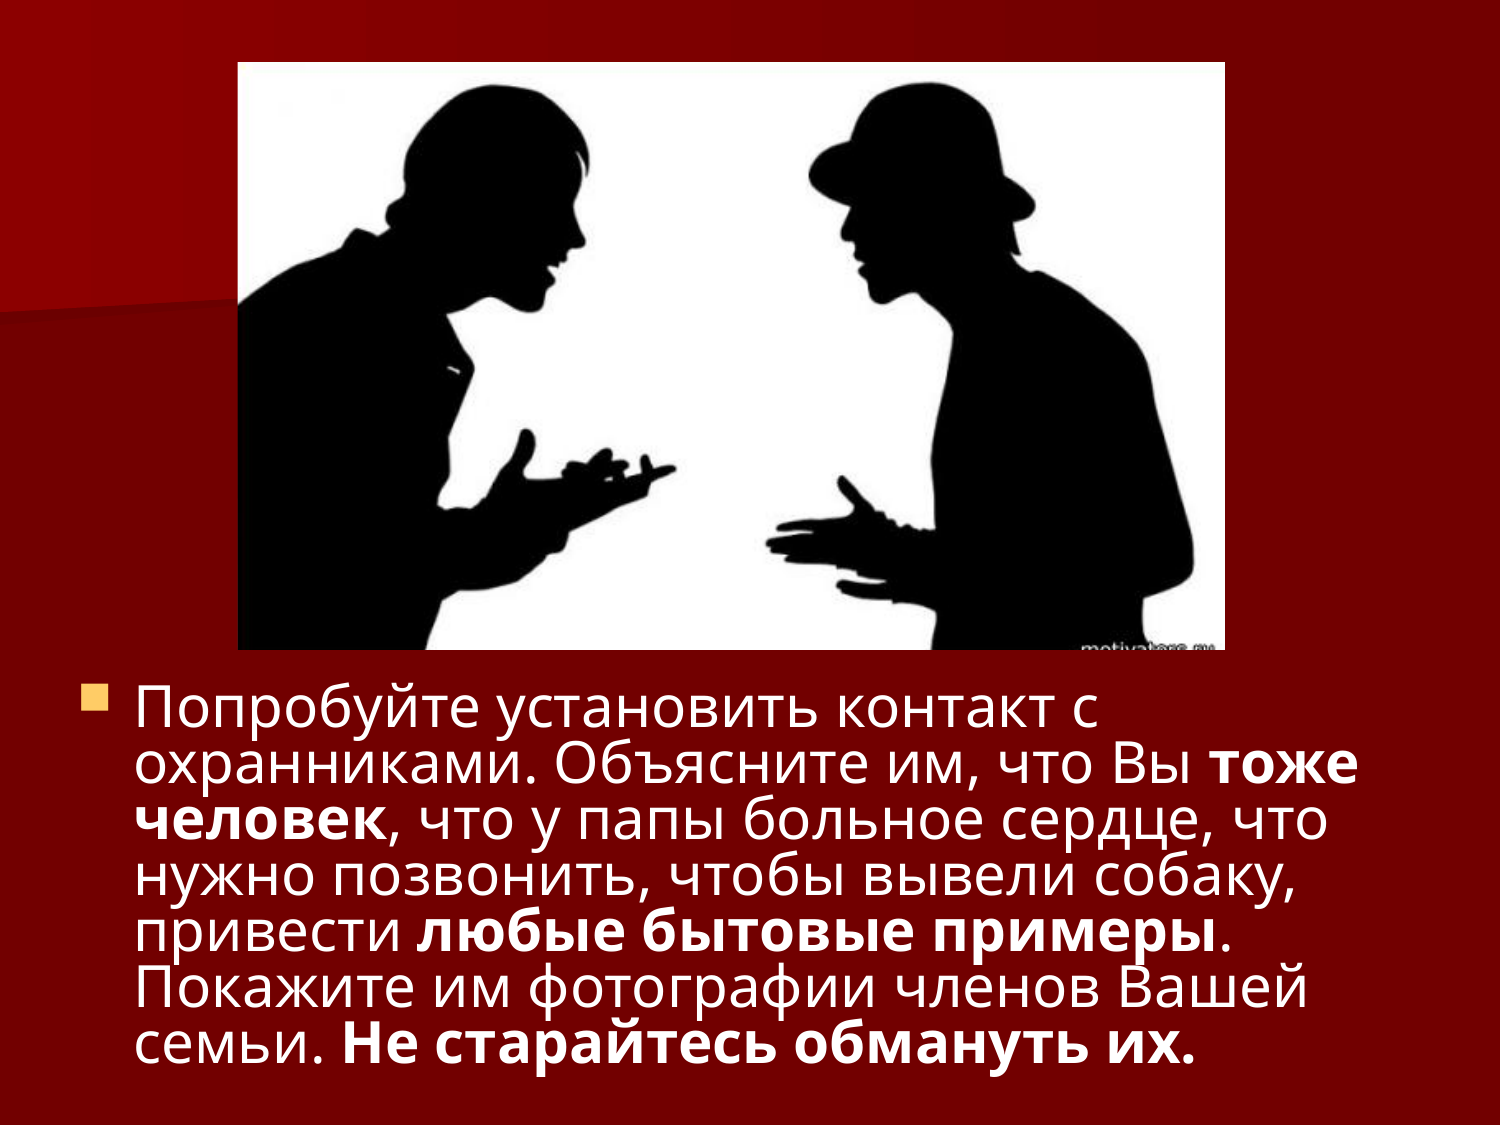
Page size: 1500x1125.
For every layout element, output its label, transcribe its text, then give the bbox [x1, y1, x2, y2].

list Попробуйте установить контакт с охранниками. Объясните им, что Вы тоже человек, что у папы больное сердце, что нужно позвонить, чтобы вывели собаку, привести любые бытовые примеры. Покажите им фотографии членов Вашей семьи. Не старайтесь обмануть их. [62, 674, 1426, 981]
picture [237, 62, 1226, 651]
